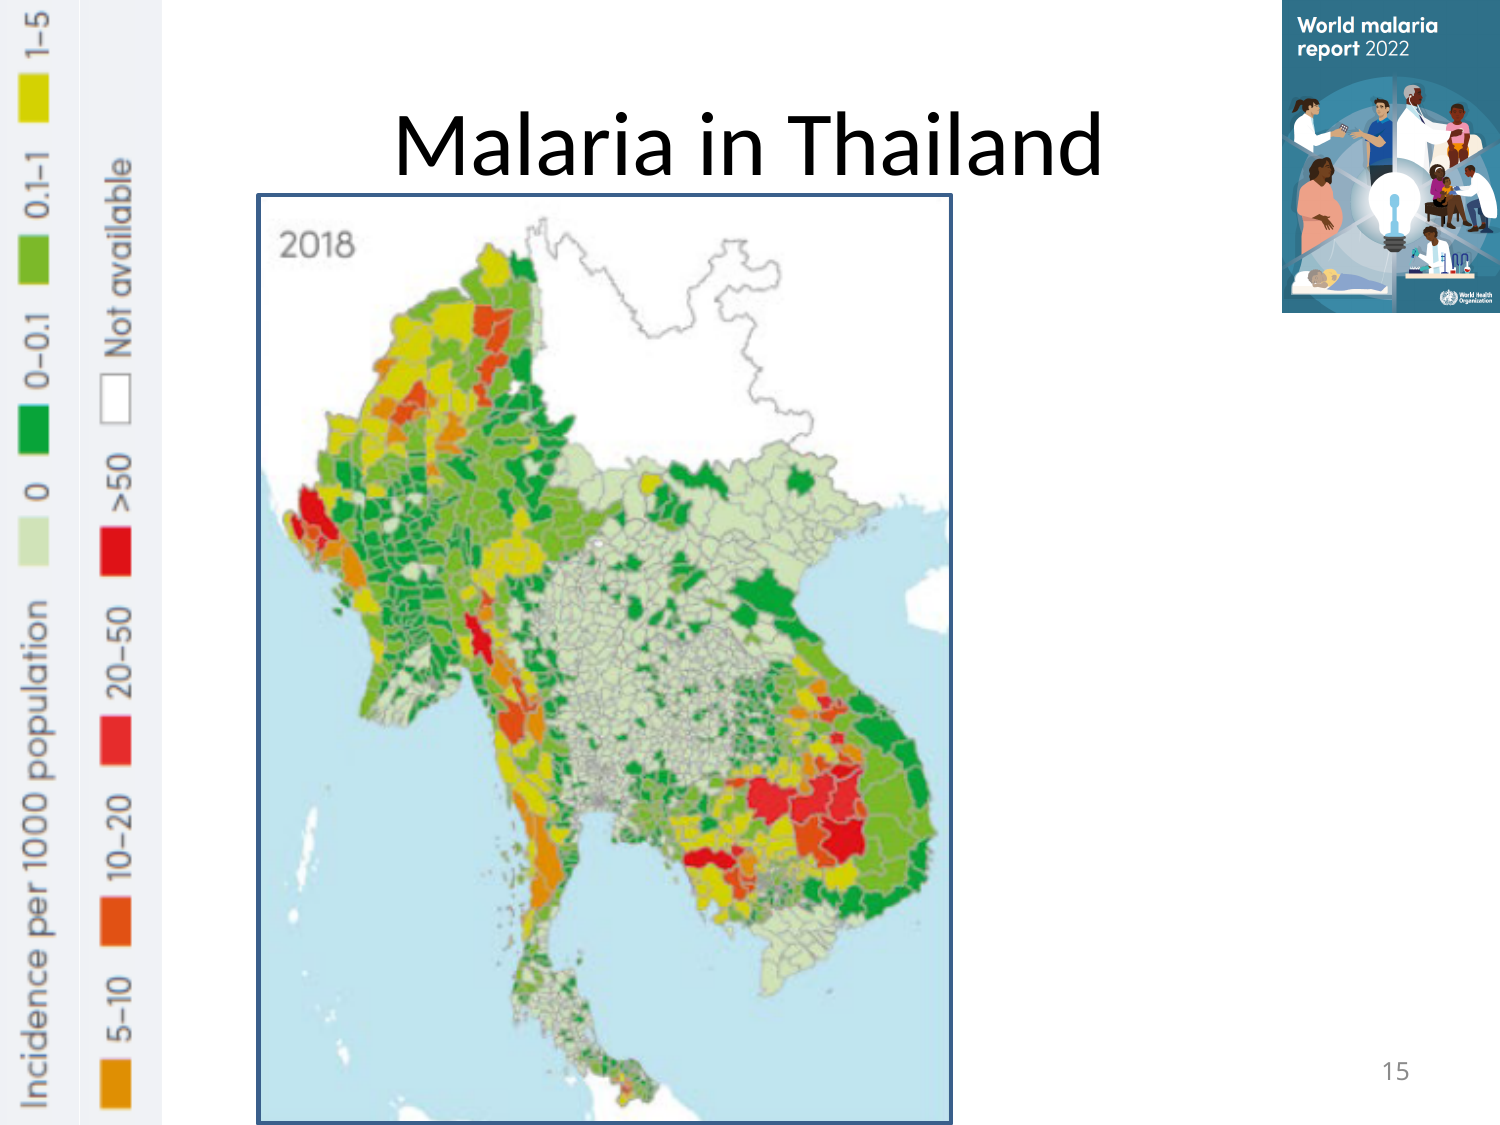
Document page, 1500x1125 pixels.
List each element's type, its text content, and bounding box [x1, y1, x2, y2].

picture [0, 0, 951, 1125]
picture [1281, 0, 1500, 314]
text_box [256, 193, 953, 197]
title Malaria in Thailand [162, 45, 1276, 233]
slide_number 15 [1074, 1042, 1425, 1103]
